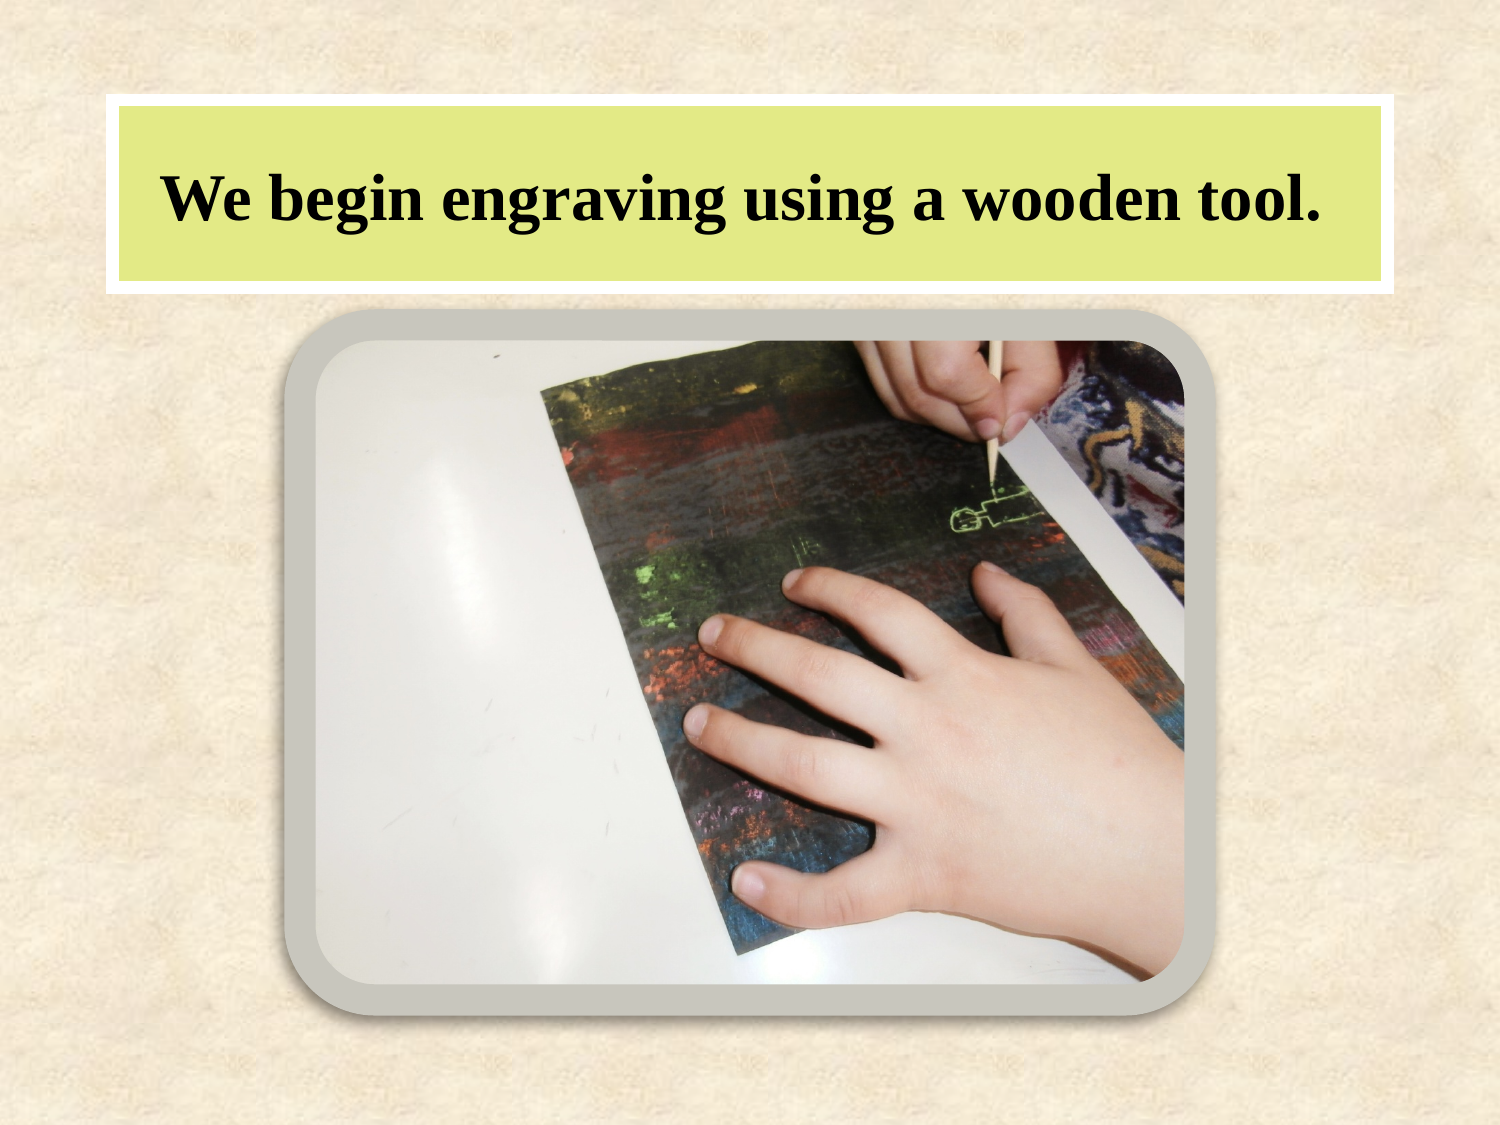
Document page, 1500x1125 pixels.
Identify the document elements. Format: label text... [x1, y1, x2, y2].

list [299, 324, 1201, 1001]
title We begin engraving using a wooden tool. [112, 99, 1388, 288]
